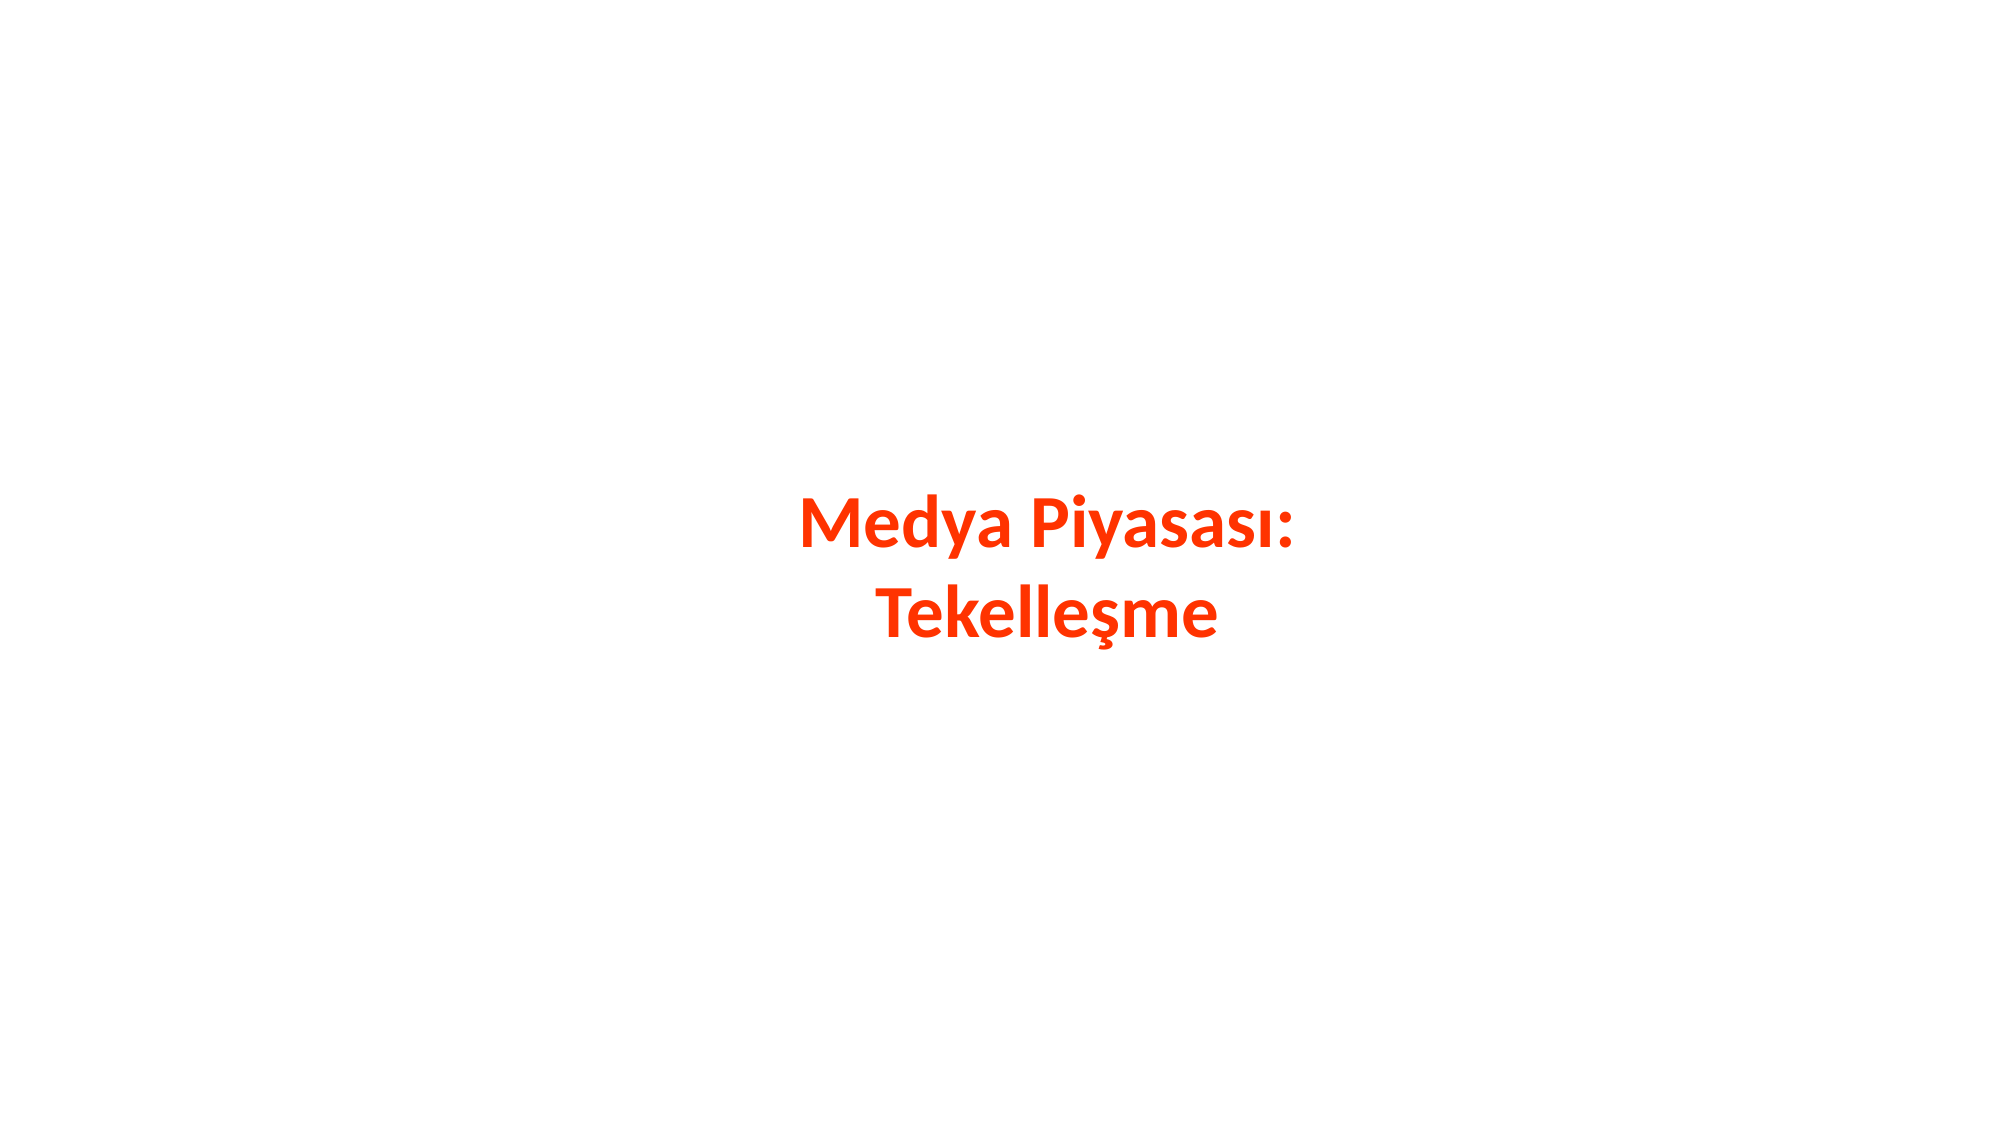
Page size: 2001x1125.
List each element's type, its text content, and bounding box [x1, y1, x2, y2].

text_box Medya Piyasası: Tekelleşme [783, 465, 1329, 661]
